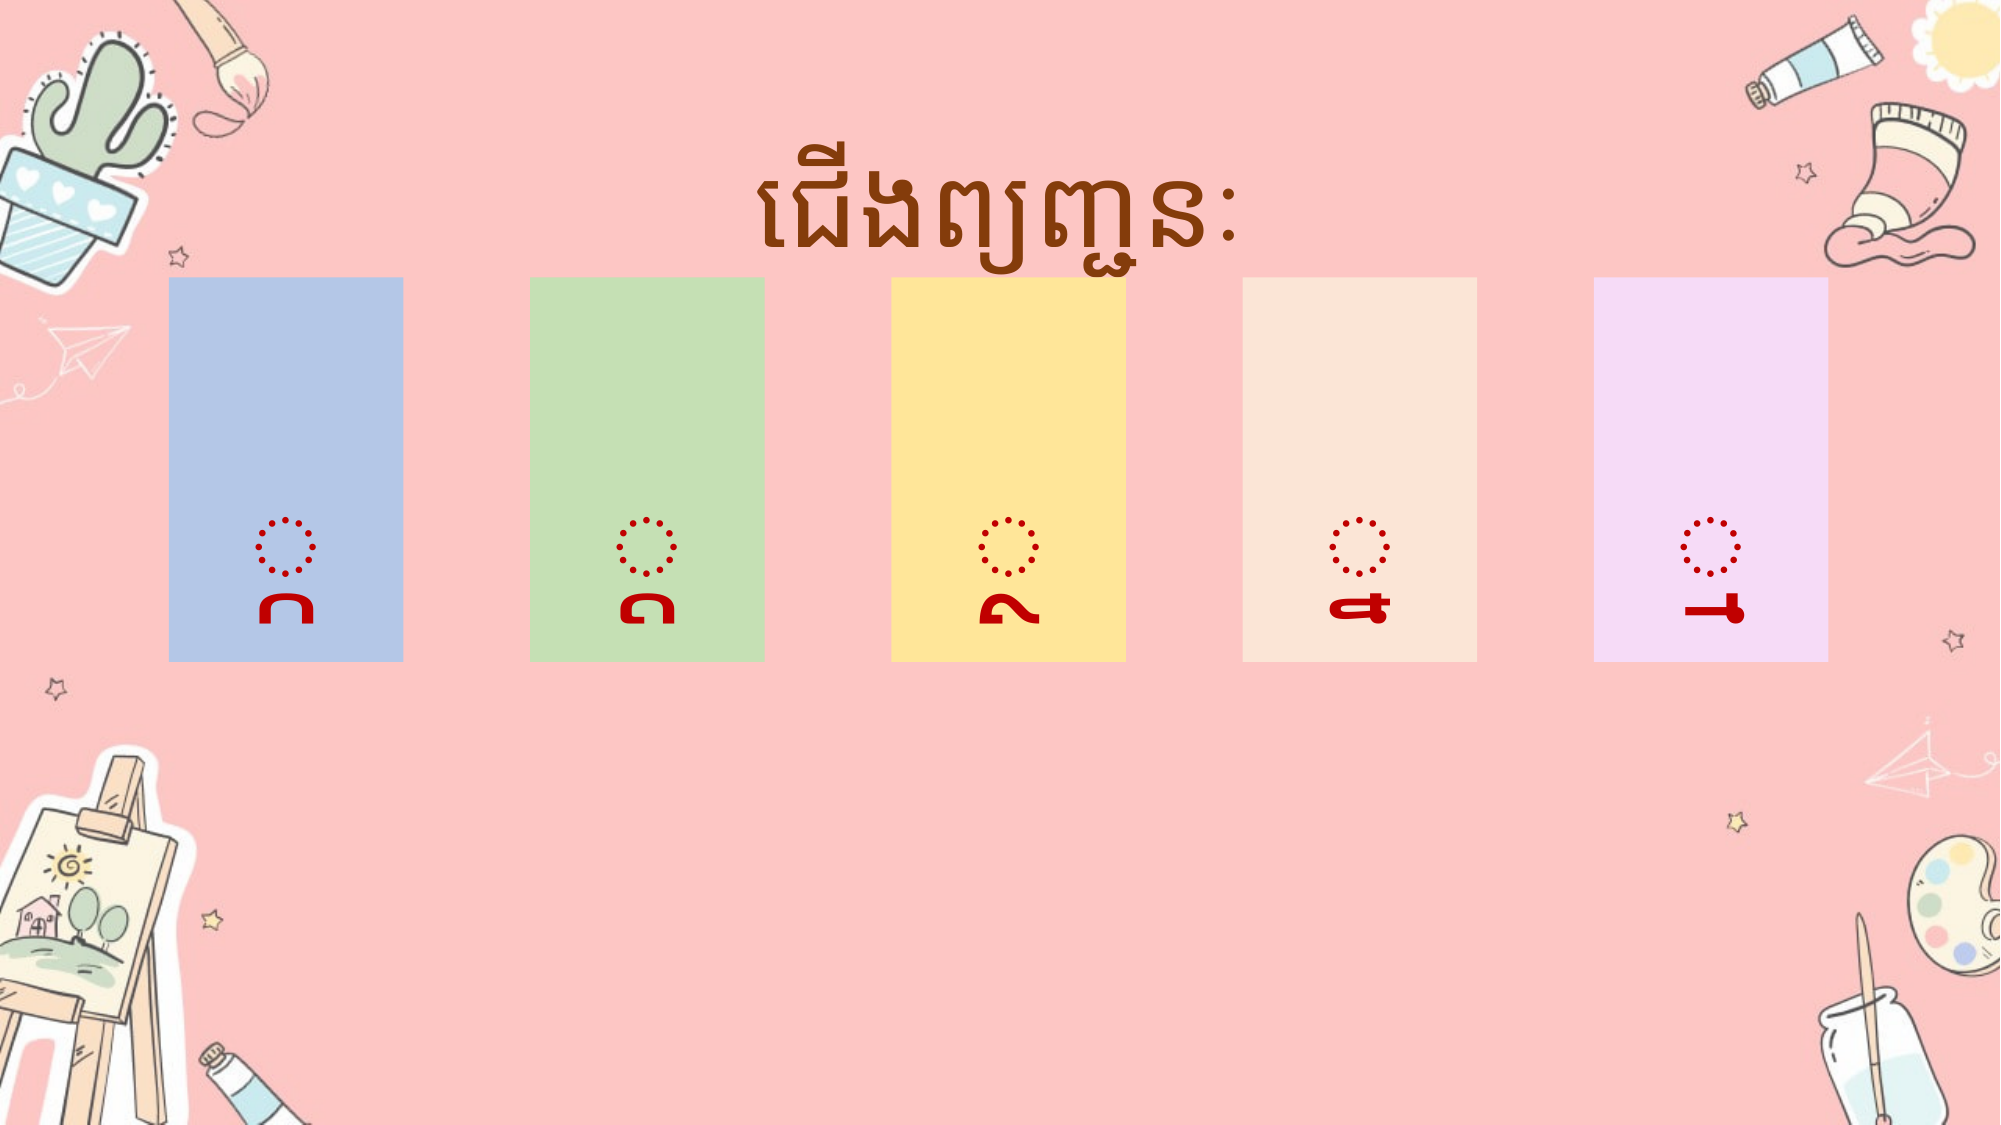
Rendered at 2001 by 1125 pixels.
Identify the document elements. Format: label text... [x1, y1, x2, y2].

title ជើងព្យញ្ជនៈ [137, 59, 1863, 278]
text_box ្ថ [891, 277, 1126, 662]
text_box ្ម [1593, 277, 1829, 662]
text_box ្ន [1242, 277, 1478, 662]
text_box ្ក [168, 277, 404, 662]
text_box ្ត [530, 277, 765, 662]
